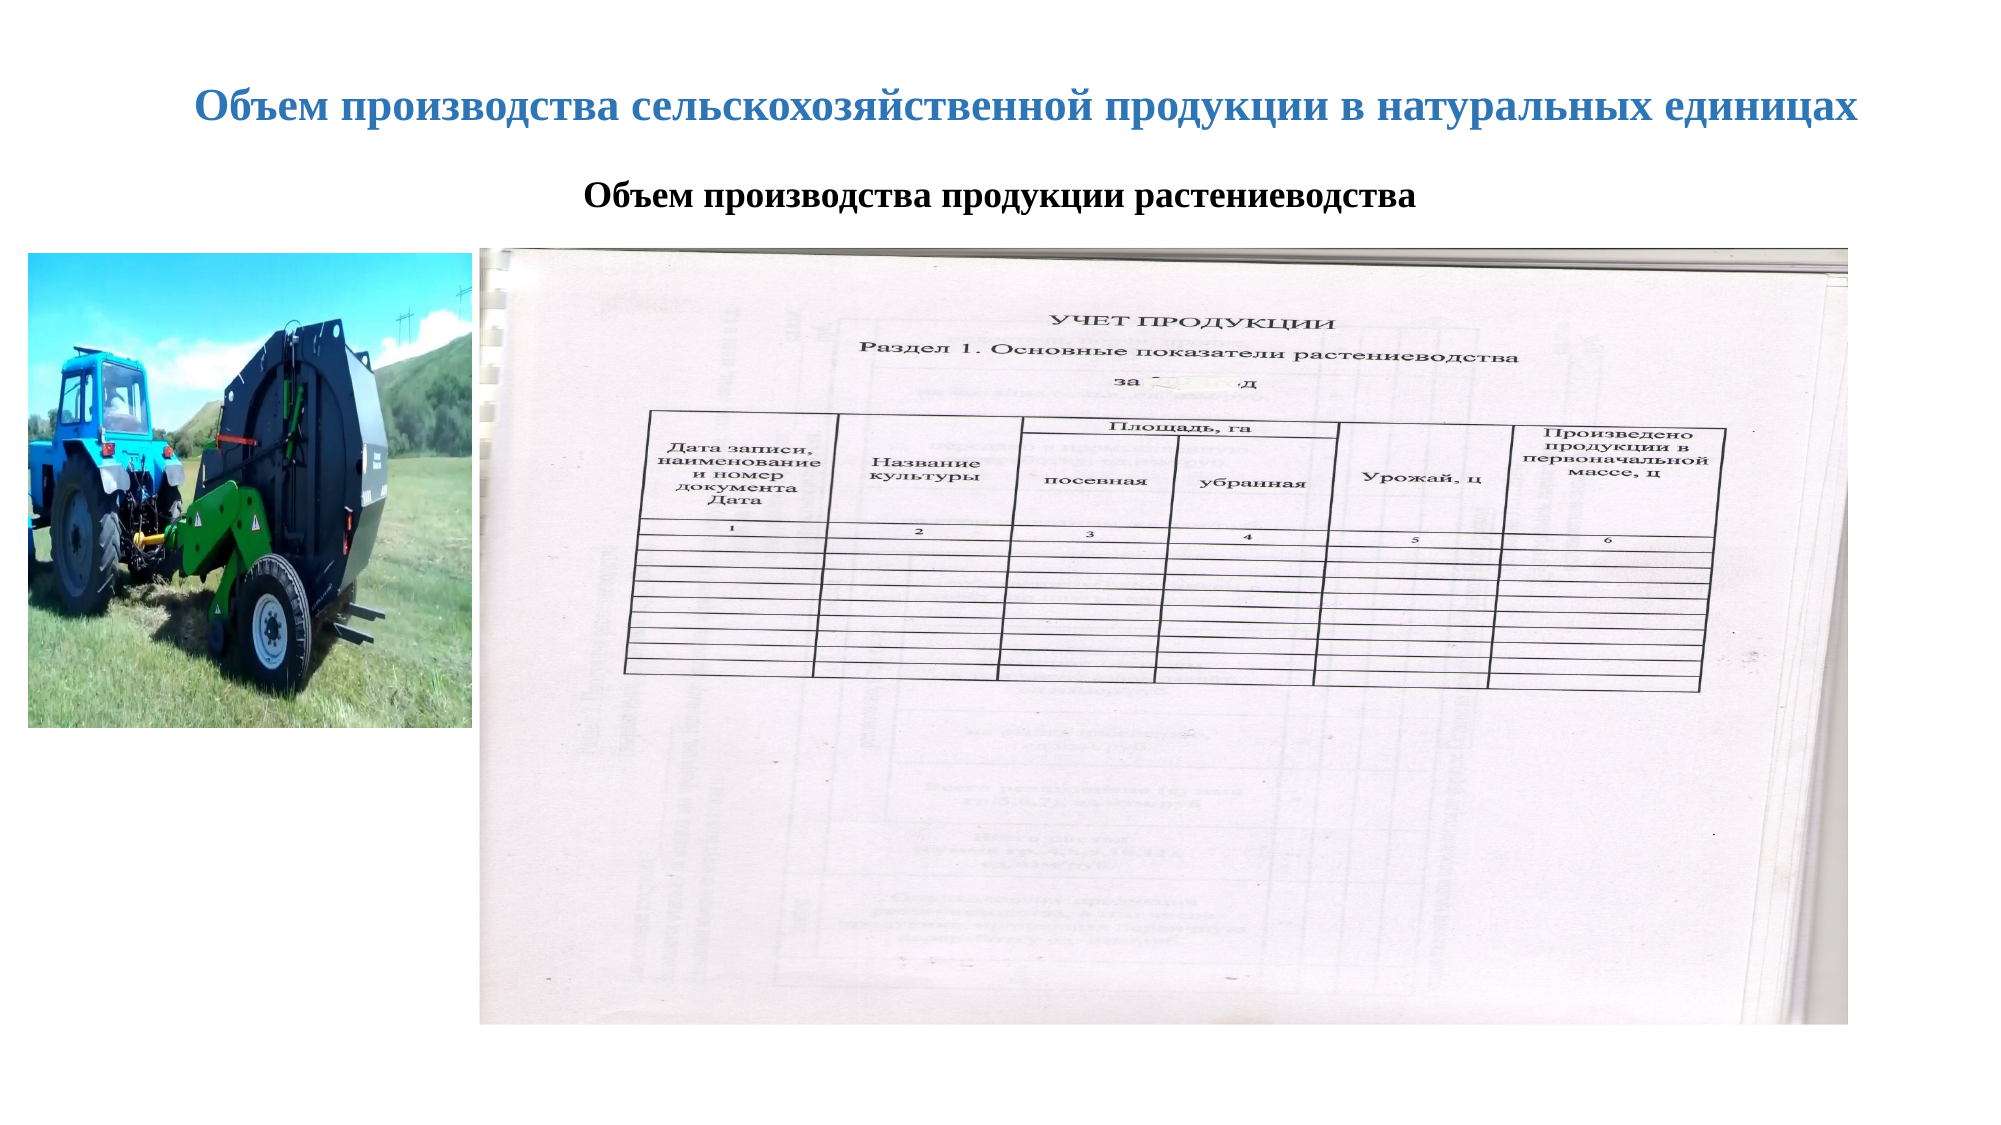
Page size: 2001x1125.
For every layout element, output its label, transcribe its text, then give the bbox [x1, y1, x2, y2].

text_box Объем производства продукции растениеводства [500, 162, 1500, 223]
text_box Объем производства сельскохозяйственной продукции в натуральных единицах [146, 67, 1907, 137]
picture [28, 245, 1855, 1027]
